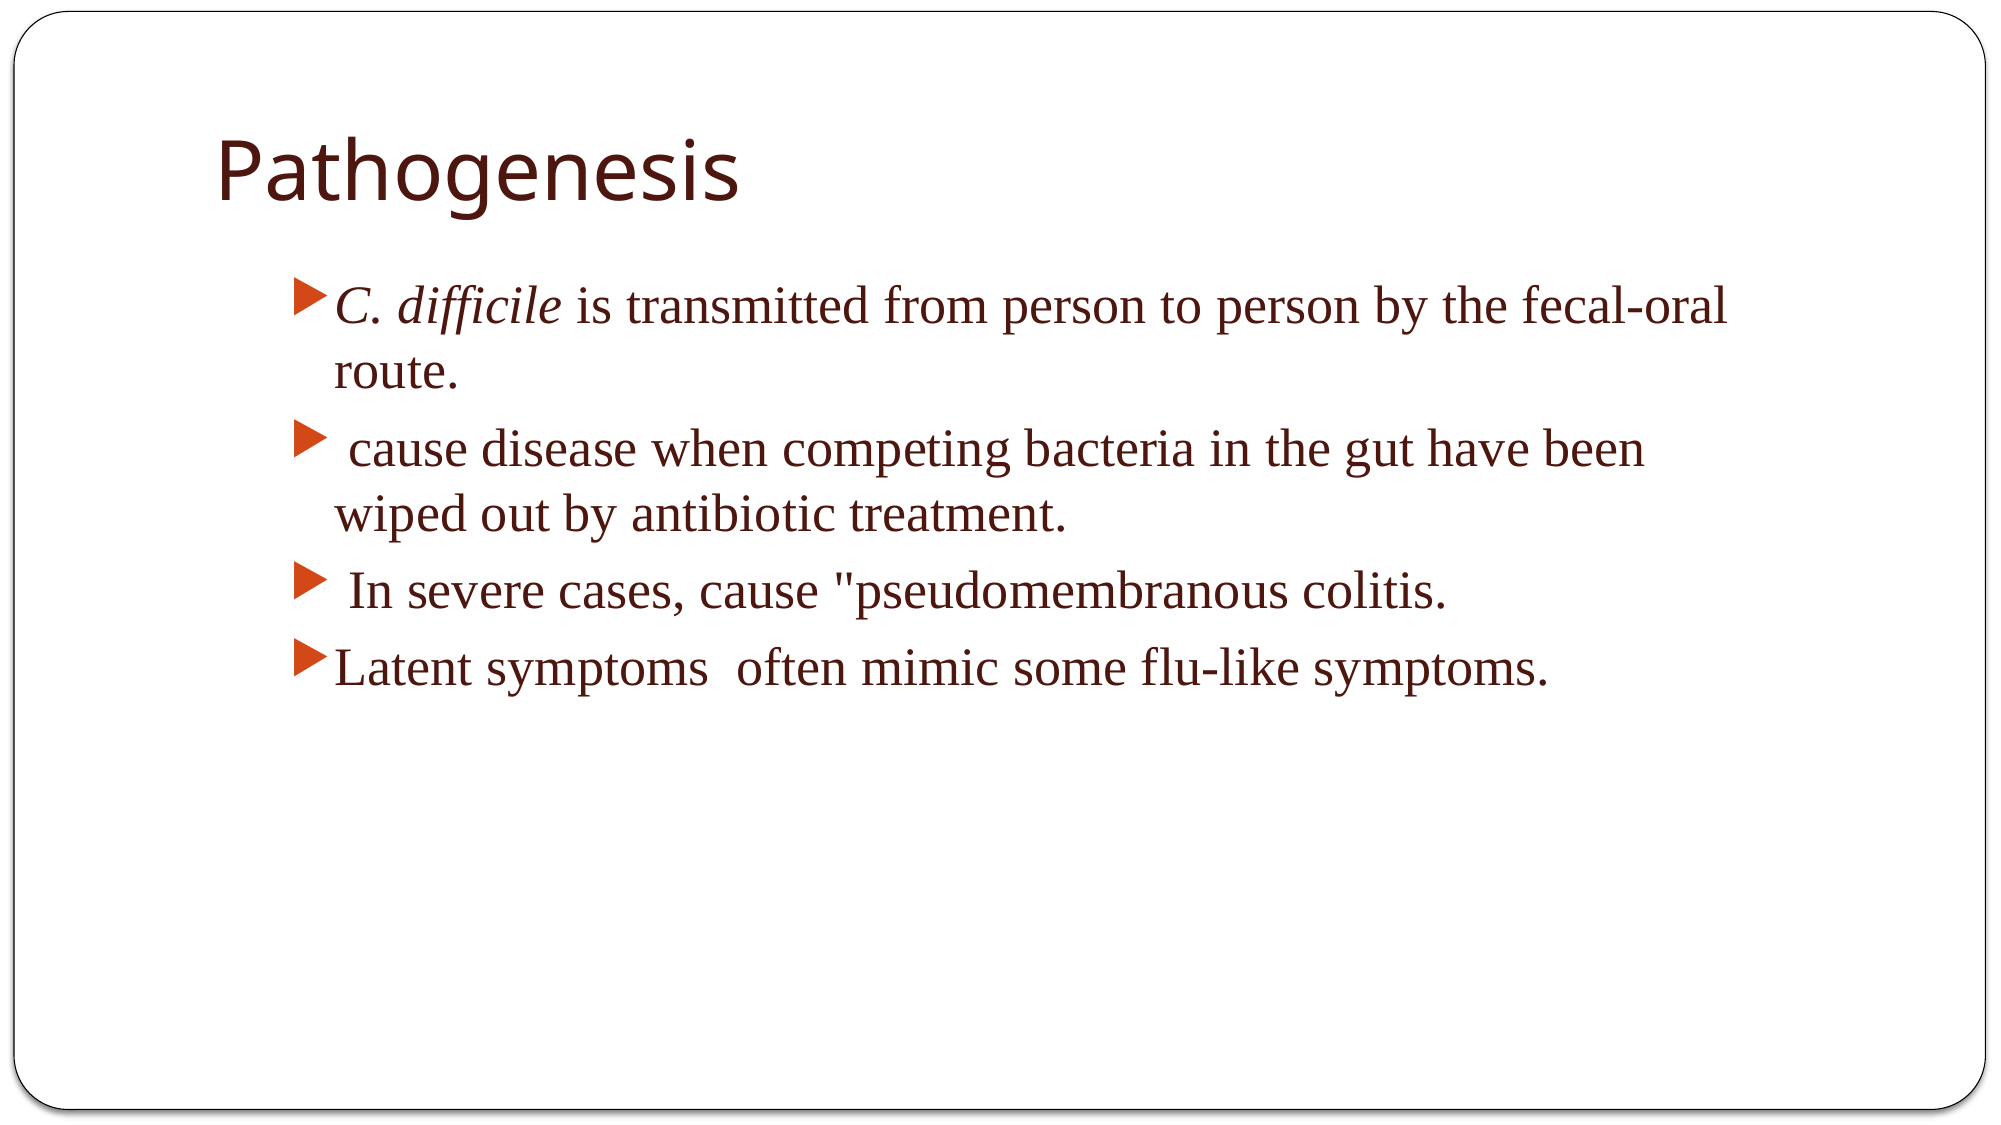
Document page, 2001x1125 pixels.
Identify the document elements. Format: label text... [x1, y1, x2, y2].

list C. difficile is transmitted from person to person by the fecal-oral route. cause disease when competing bacteria in the gut have been wiped out by antibiotic treatment. In severe cases, cause "pseudomembranous colitis. Latent symptoms often mimic some flu-like symptoms. [275, 262, 1750, 1063]
title Pathogenesis [200, 45, 1900, 233]
